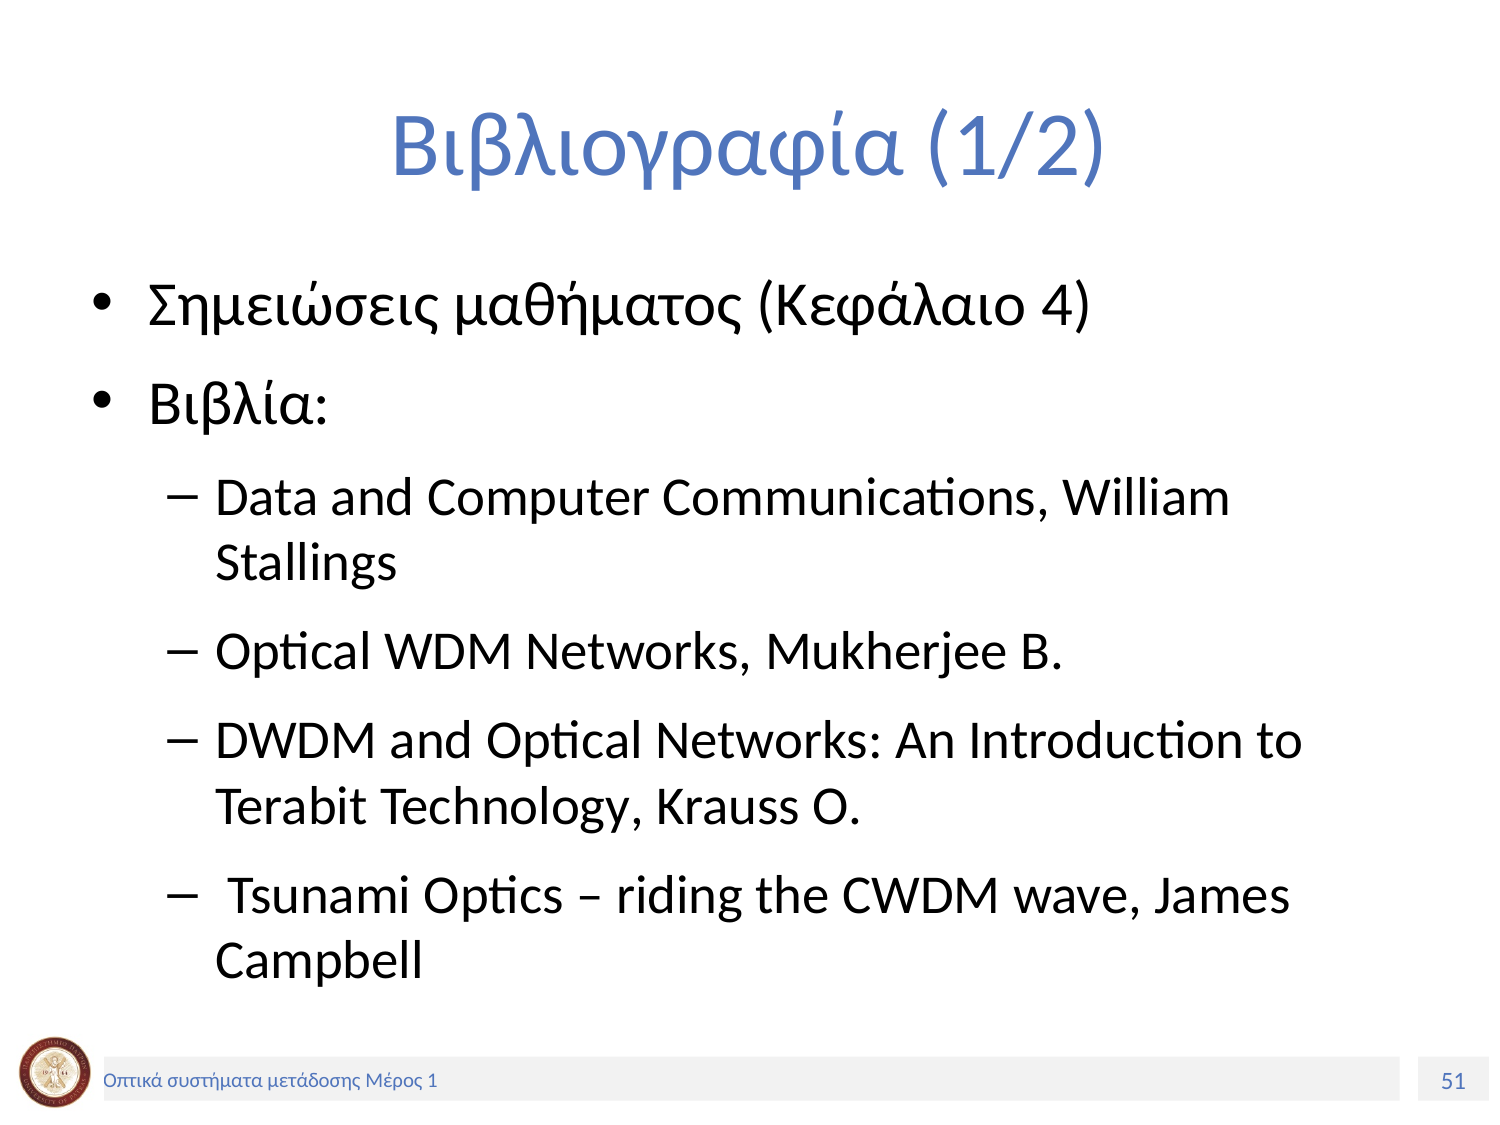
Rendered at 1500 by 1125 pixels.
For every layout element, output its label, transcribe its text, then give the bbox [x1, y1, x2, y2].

picture [5, 1023, 104, 1121]
title Βιβλιογραφία (1/2) [75, 45, 1425, 233]
list Σημειώσεις μαθήματος (Κεφάλαιο 4) Βιβλία: Data and Computer Communications, William Stallings Optical WDM Networks, Mukherjee B. DWDM and Optical Networks: An Introduction to Terabit Technology, Krauss O. Tsunami Optics – riding the CWDM wave, James Campbell [76, 255, 1427, 998]
